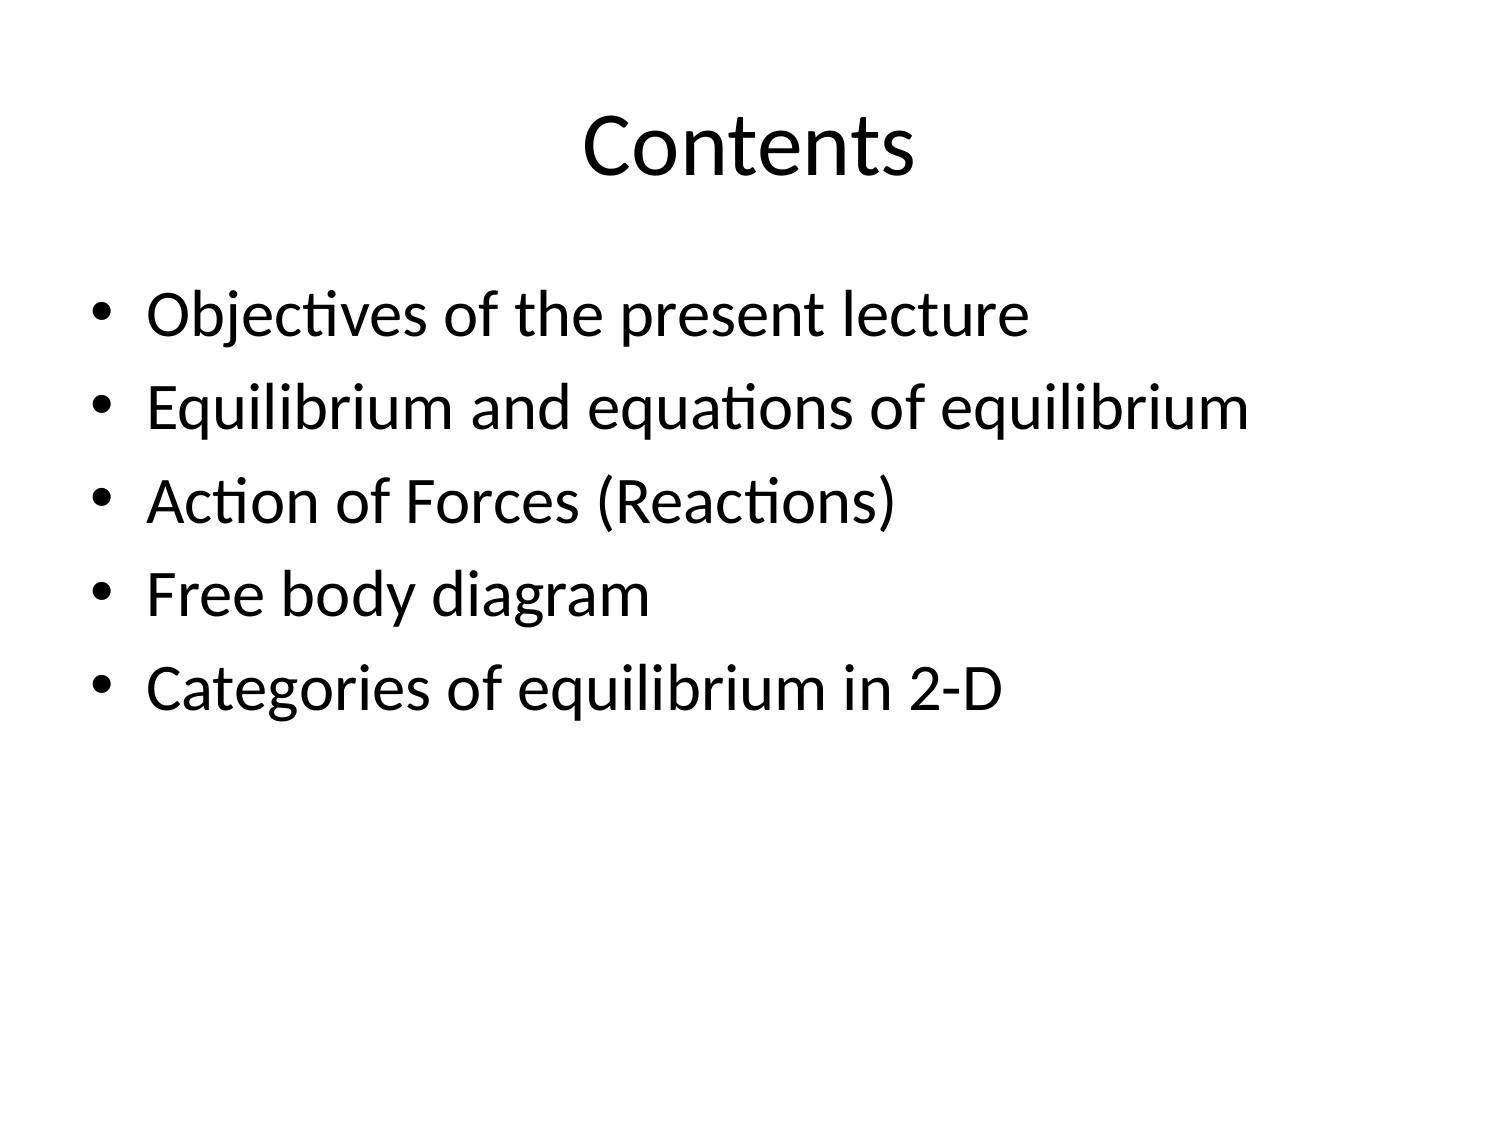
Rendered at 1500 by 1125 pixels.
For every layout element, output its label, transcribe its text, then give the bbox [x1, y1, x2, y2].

list Objectives of the present lecture Equilibrium and equations of equilibrium Action of Forces (Reactions) Free body diagram Categories of equilibrium in 2-D [75, 262, 1425, 1005]
title Contents [75, 45, 1425, 233]
